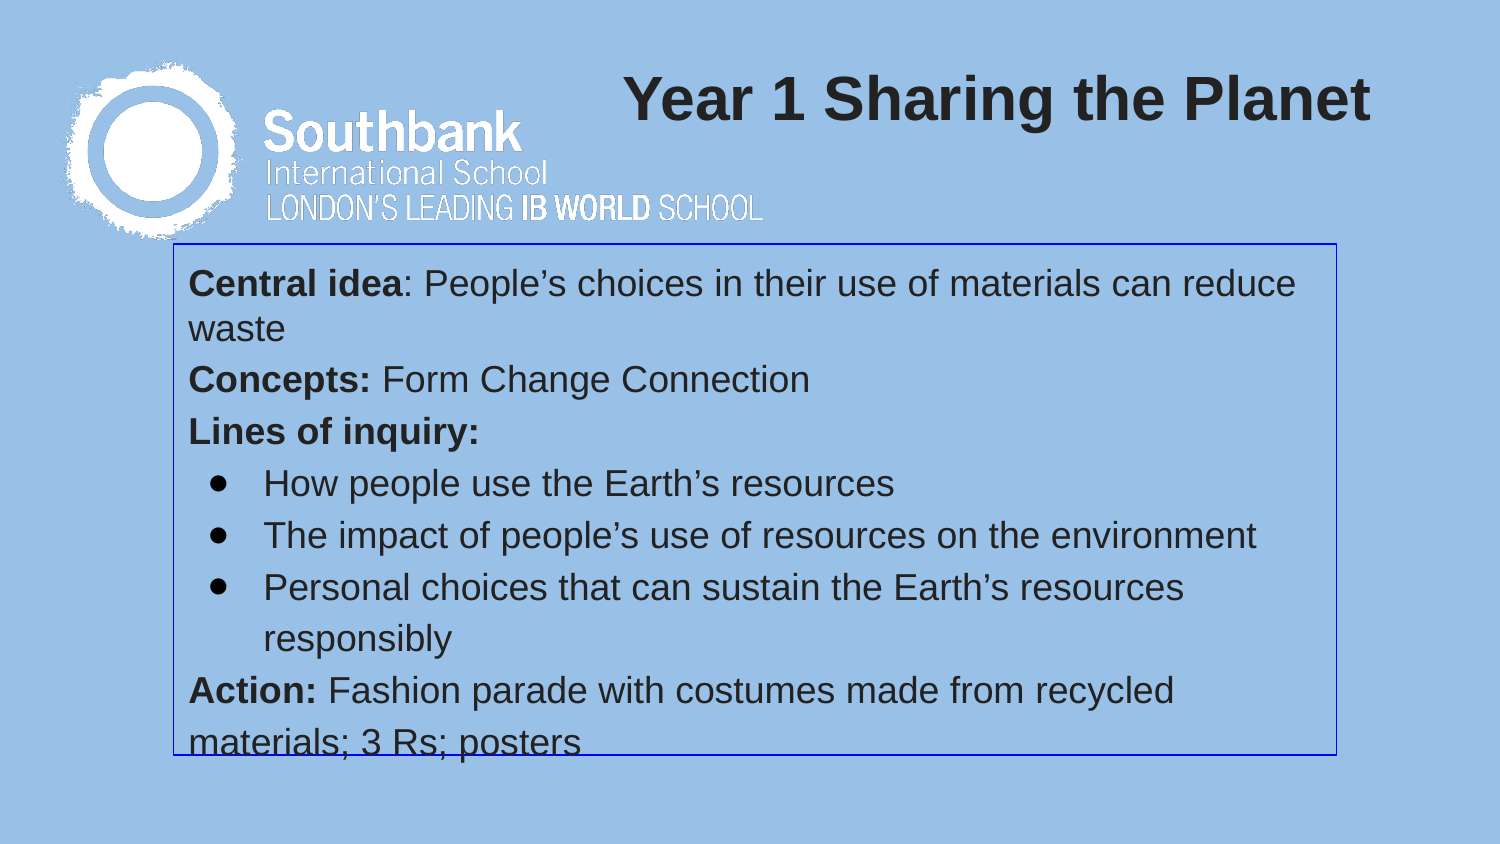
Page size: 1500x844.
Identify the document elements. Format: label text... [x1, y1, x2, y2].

title Year 1 Sharing the Planet [607, 50, 1437, 172]
text_box Central idea: People’s choices in their use of materials can reduce waste Concepts: Form Change Connection Lines of inquiry: How people use the Earth’s resources The impact of people’s use of resources on the environment Personal choices that can sustain the Earth’s resources responsibly Action: Fashion parade with costumes made from recycled materials; 3 Rs; posters [173, 243, 1337, 755]
picture [59, 59, 773, 240]
